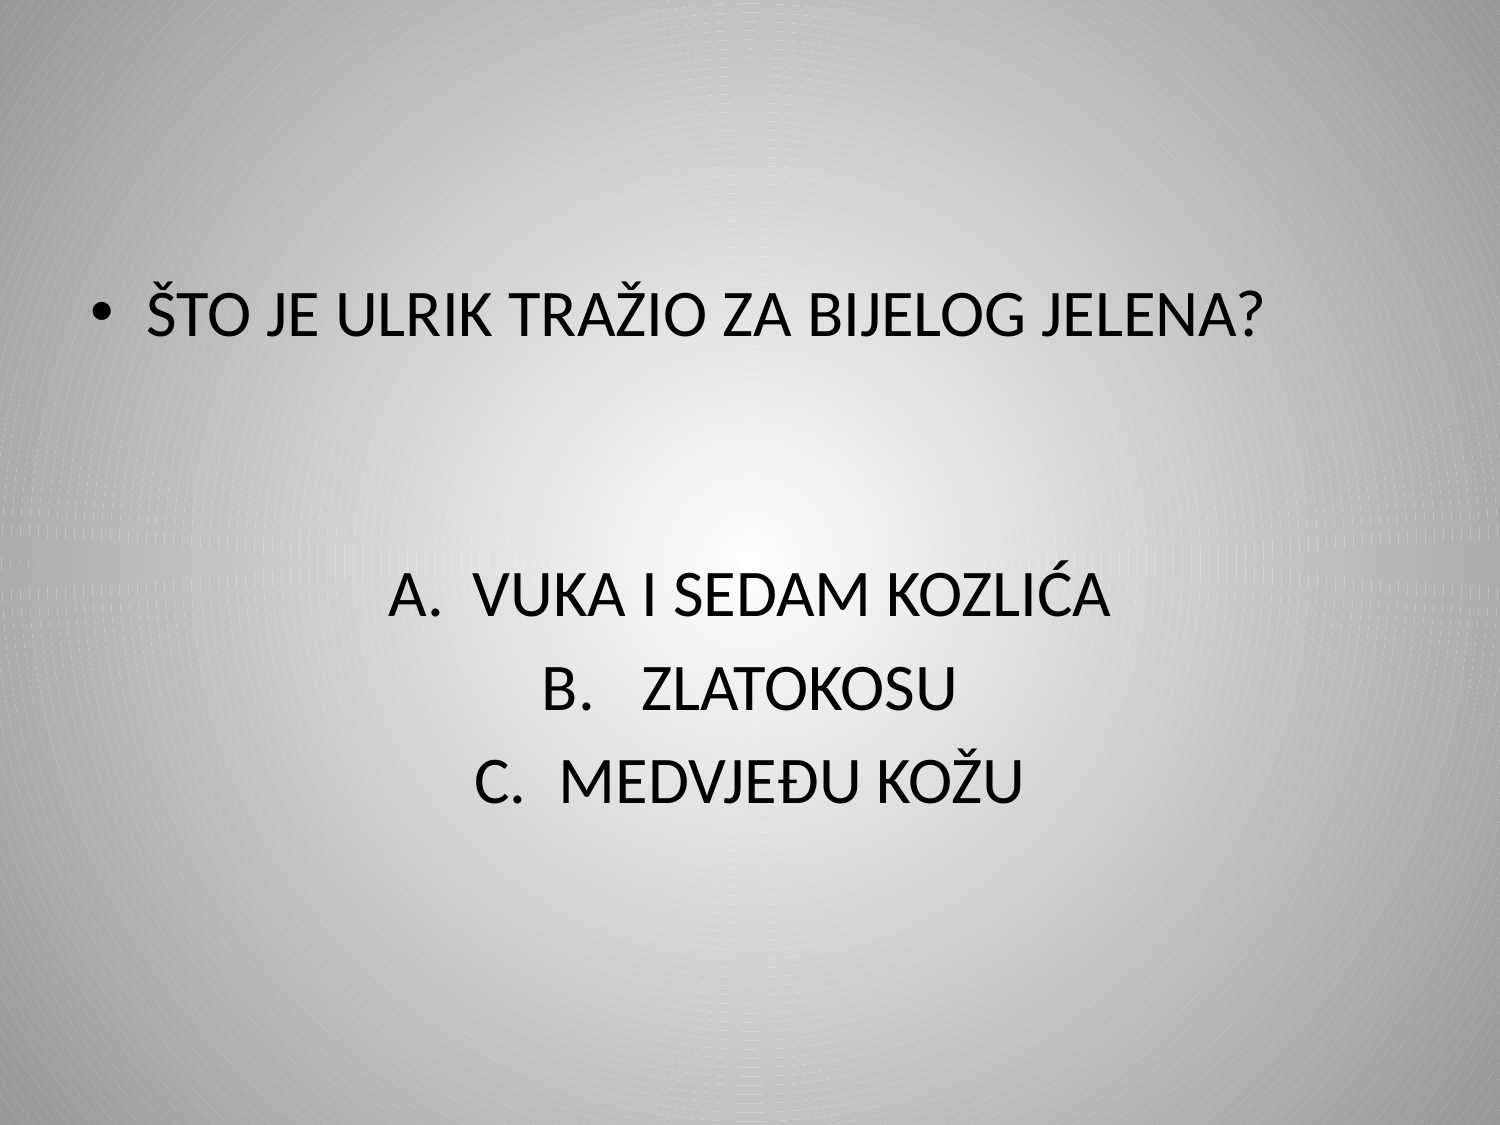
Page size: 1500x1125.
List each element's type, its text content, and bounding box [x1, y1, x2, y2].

list ŠTO JE ULRIK TRAŽIO ZA BIJELOG JELENA? VUKA I SEDAM KOZLIĆA ZLATOKOSU MEDVJEĐU KOŽU [75, 262, 1425, 1005]
